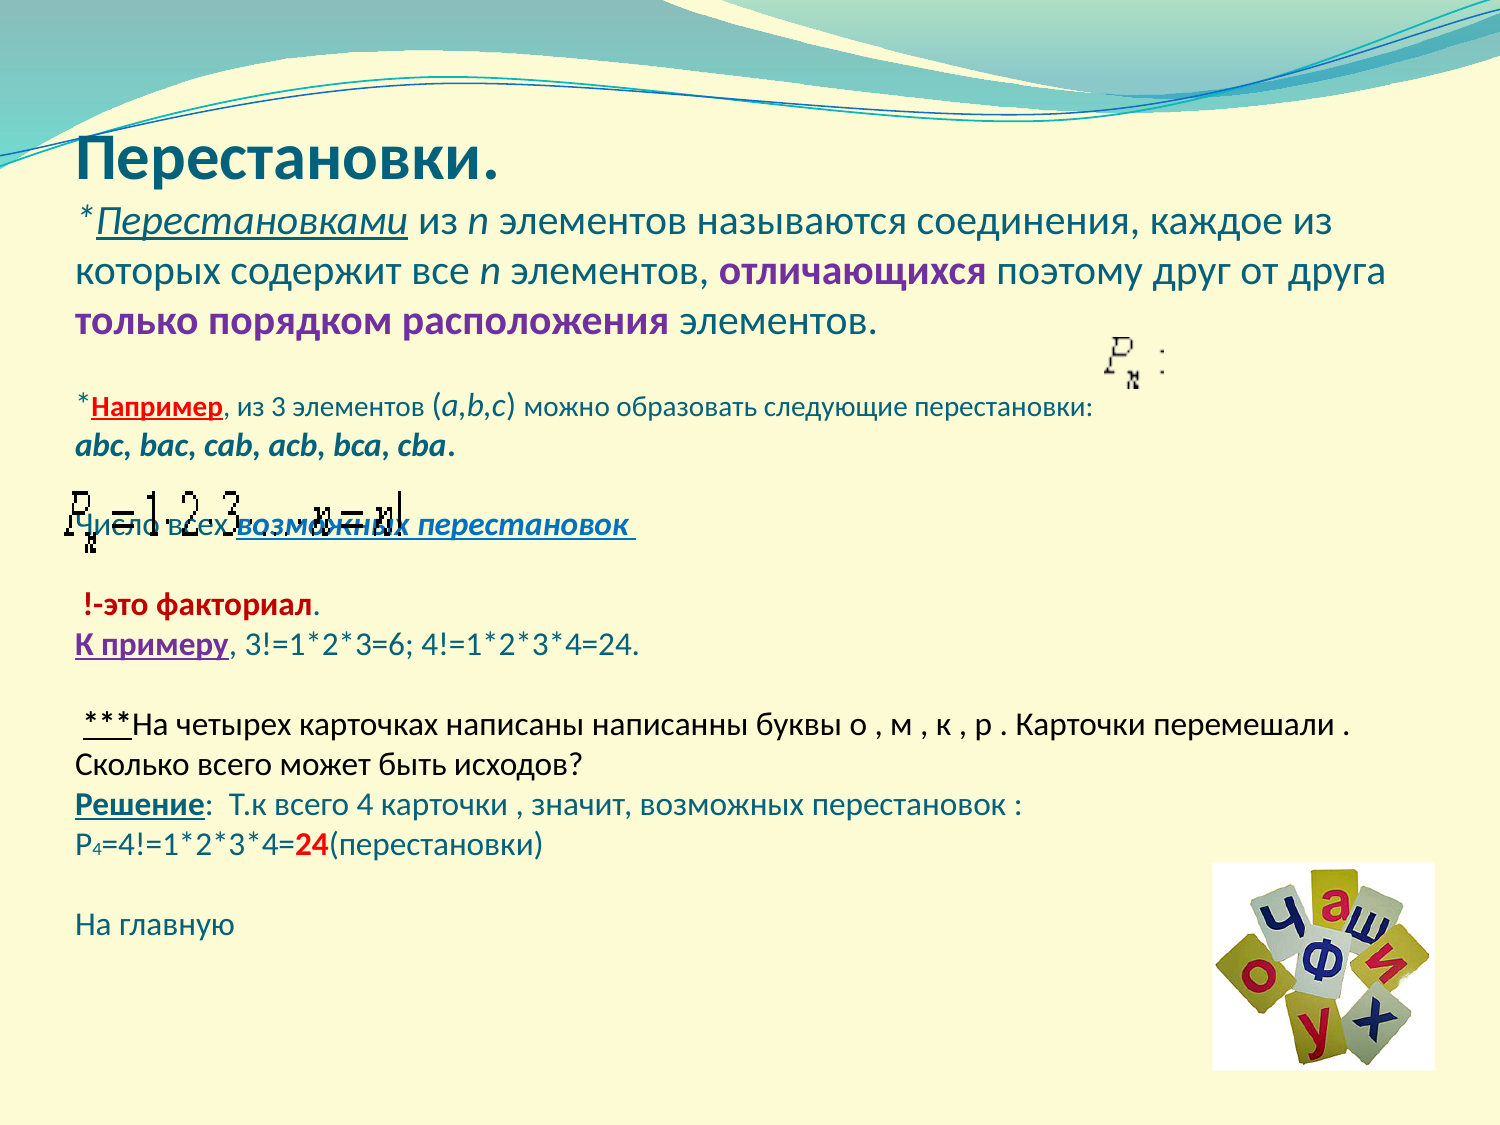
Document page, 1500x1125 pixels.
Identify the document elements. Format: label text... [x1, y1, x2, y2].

text_box [74, 493, 408, 566]
picture [1210, 860, 1436, 1072]
picture [64, 491, 402, 554]
title Перестановки. *Перестановками из n элементов называются соединения, каждое из которых содержит все n элементов, отличающихся поэтому друг от друга только порядком расположения элементов. *Например, из 3 элементов (a,b,c) можно образовать следующие перестановки: abc, bac, cab, acb, bca, cba. Число всех возможных перестановок !-это факториал. К примеру, 3!=1*2*3=6; 4!=1*2*3*4=24. ***На четырех карточках написаны написанны буквы о , м , к , р . Карточки перемешали . Сколько всего может быть исходов? Решение: Т.к всего 4 карточки , значит, возможных перестановок : Р4=4!=1*2*3*4=24(перестановки) На главную [74, 115, 1426, 1125]
text_box [1203, 861, 1426, 1084]
text_box [1097, 339, 1169, 403]
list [1104, 337, 1164, 389]
